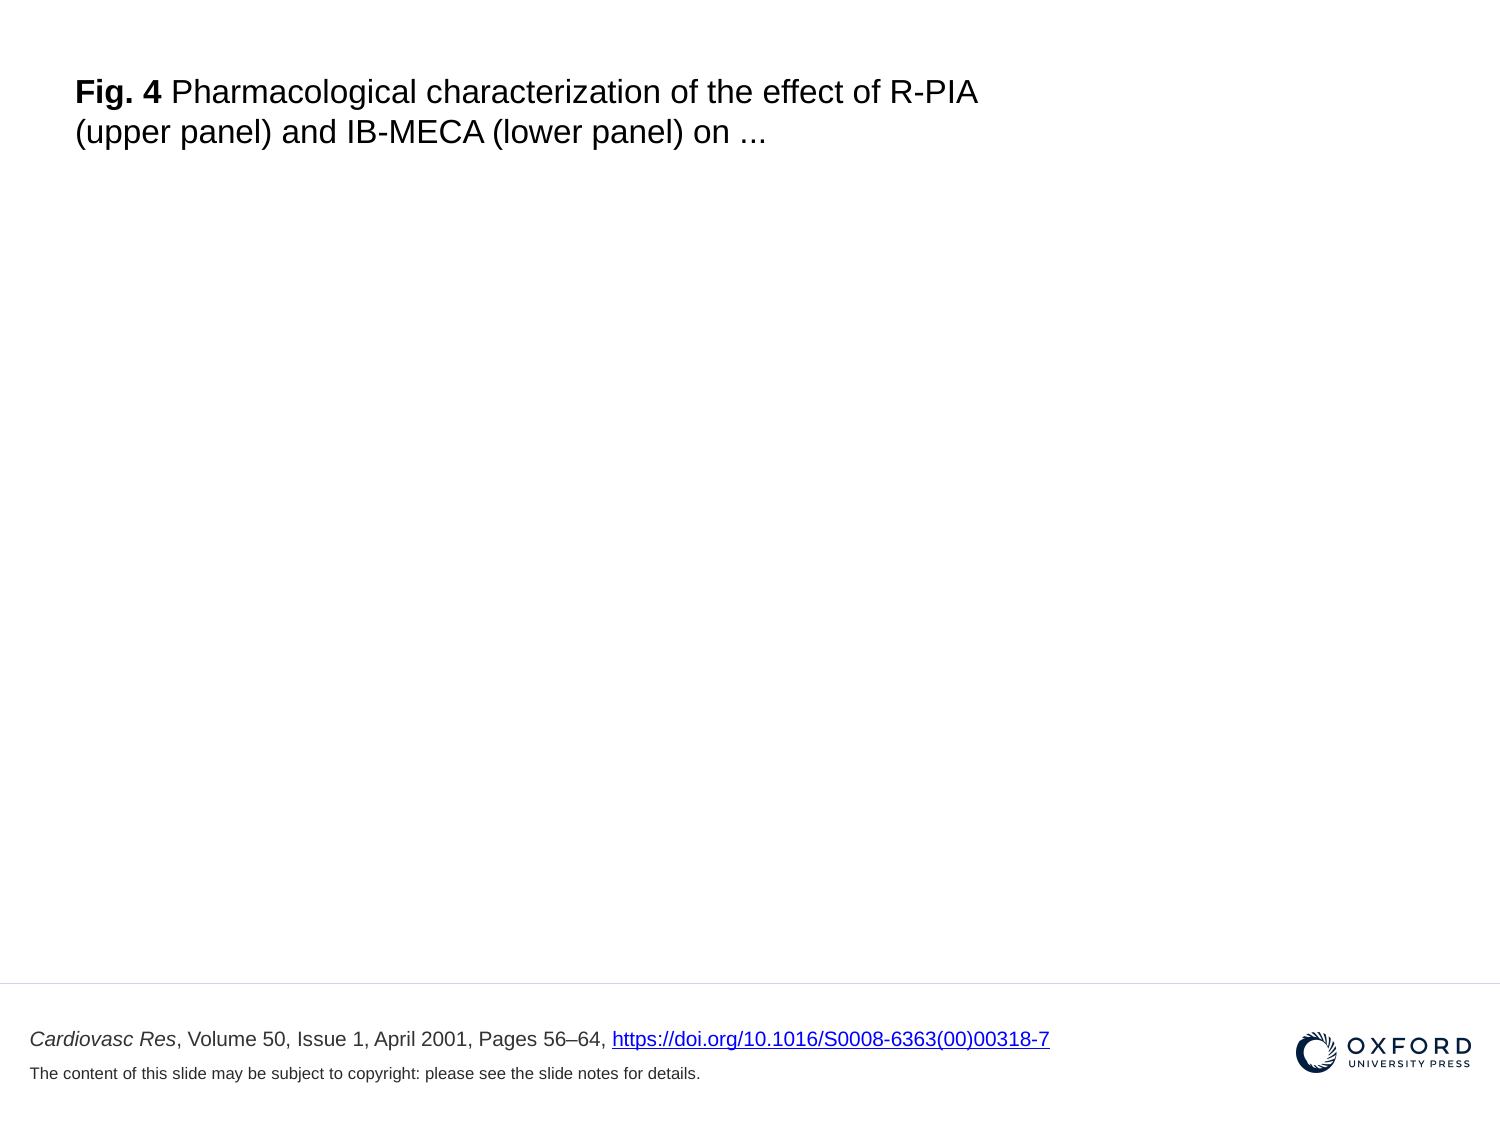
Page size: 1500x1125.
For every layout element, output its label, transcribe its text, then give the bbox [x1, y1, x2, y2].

title Fig. 4 Pharmacological characterization of the effect of R-PIA (upper panel) and IB-MECA (lower panel) on ... [75, 69, 1078, 171]
footer Cardiovasc Res, Volume 50, Issue 1, April 2001, Pages 56–64, https://doi.org/10.1016/S0008-6363(00)00318-7 The content of this slide may be subject to copyright: please see the slide notes for details. [0, 983, 1260, 1125]
picture [1296, 1032, 1471, 1073]
